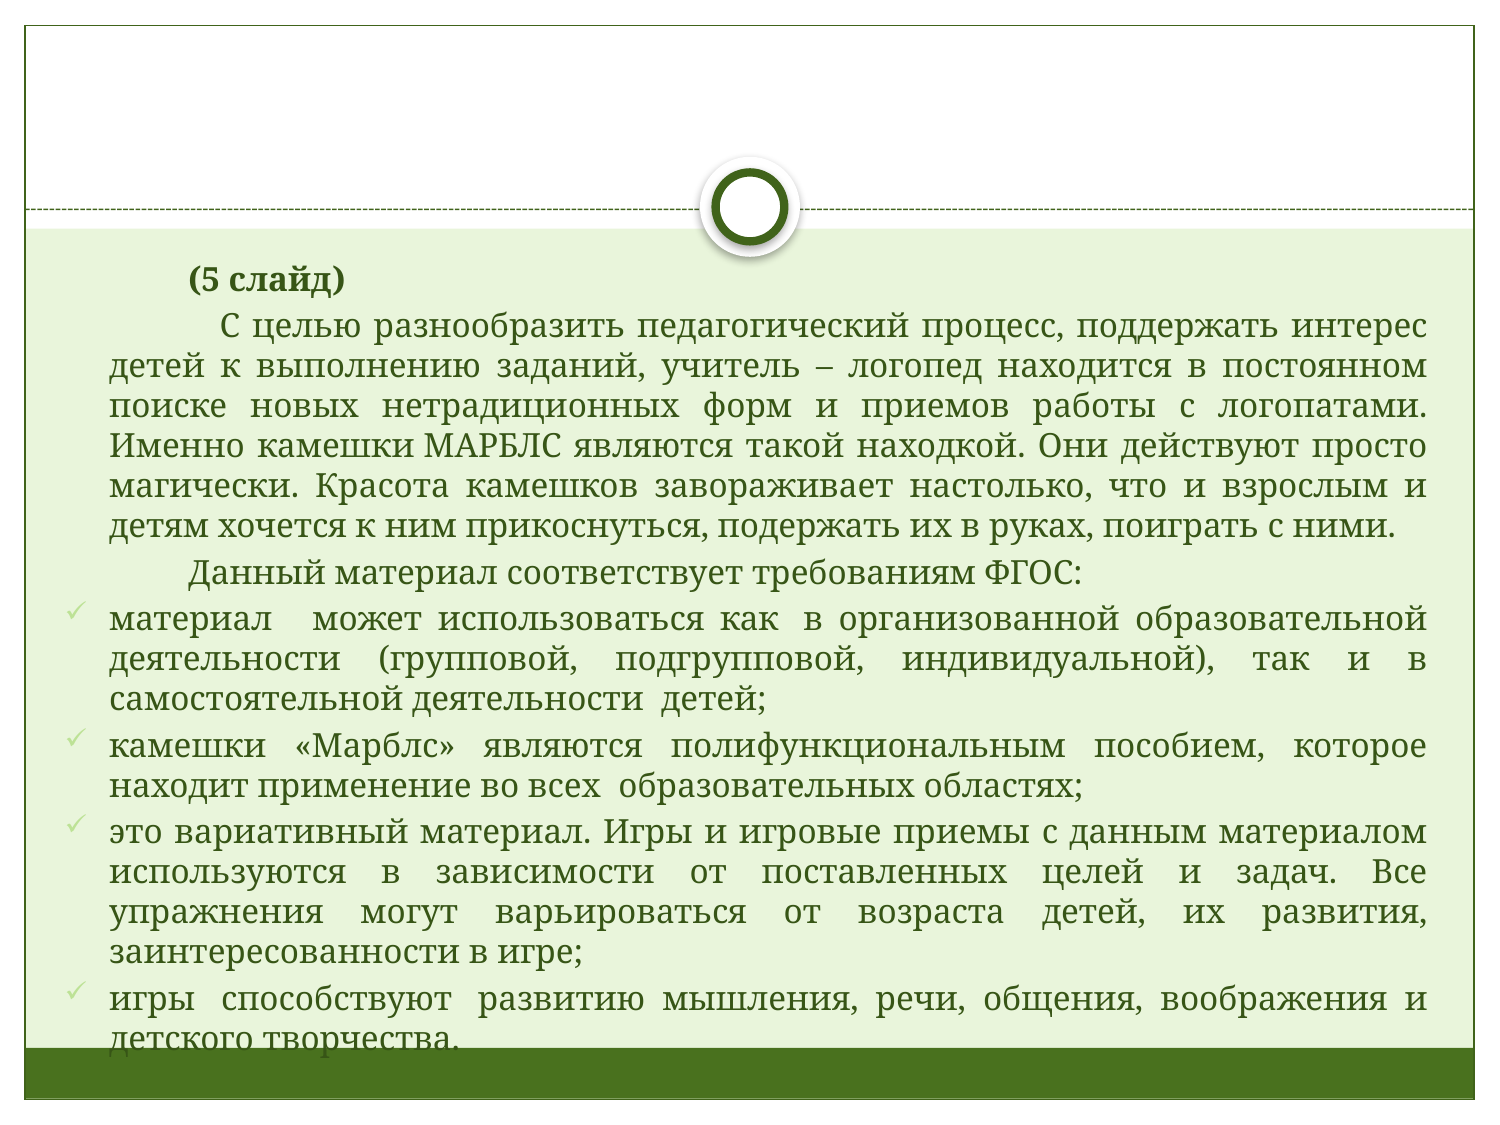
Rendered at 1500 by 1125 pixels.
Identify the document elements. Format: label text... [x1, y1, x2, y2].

list (5 слайд) С целью разнообразить педагогический процесс, поддержать интерес детей к выполнению заданий, учитель – логопед находится в постоянном поиске новых нетрадиционных форм и приемов работы с логопатами. Именно камешки МАРБЛС являются такой находкой. Они действуют просто магически. Красота камешков завораживает настолько, что и взрослым и детям хочется к ним прикоснуться, подержать их в руках, поиграть с ними. Данный материал соответствует требованиям ФГОС: материал может использоваться как в организованной образовательной деятельности (групповой, подгрупповой, индивидуальной), так и в самостоятельной деятельности детей; камешки «Марблс» являются полифункциональным пособием, которое находит применение во всех образовательных областях; это вариативный материал. Игры и игровые приемы с данным материалом используются в зависимости от поставленных целей и задач. Все упражнения могут варьироваться от возраста детей, их развития, заинтересованности в игре; игры способствуют развитию мышления, речи, общения, воображения и детского творчества. [49, 250, 1445, 1001]
